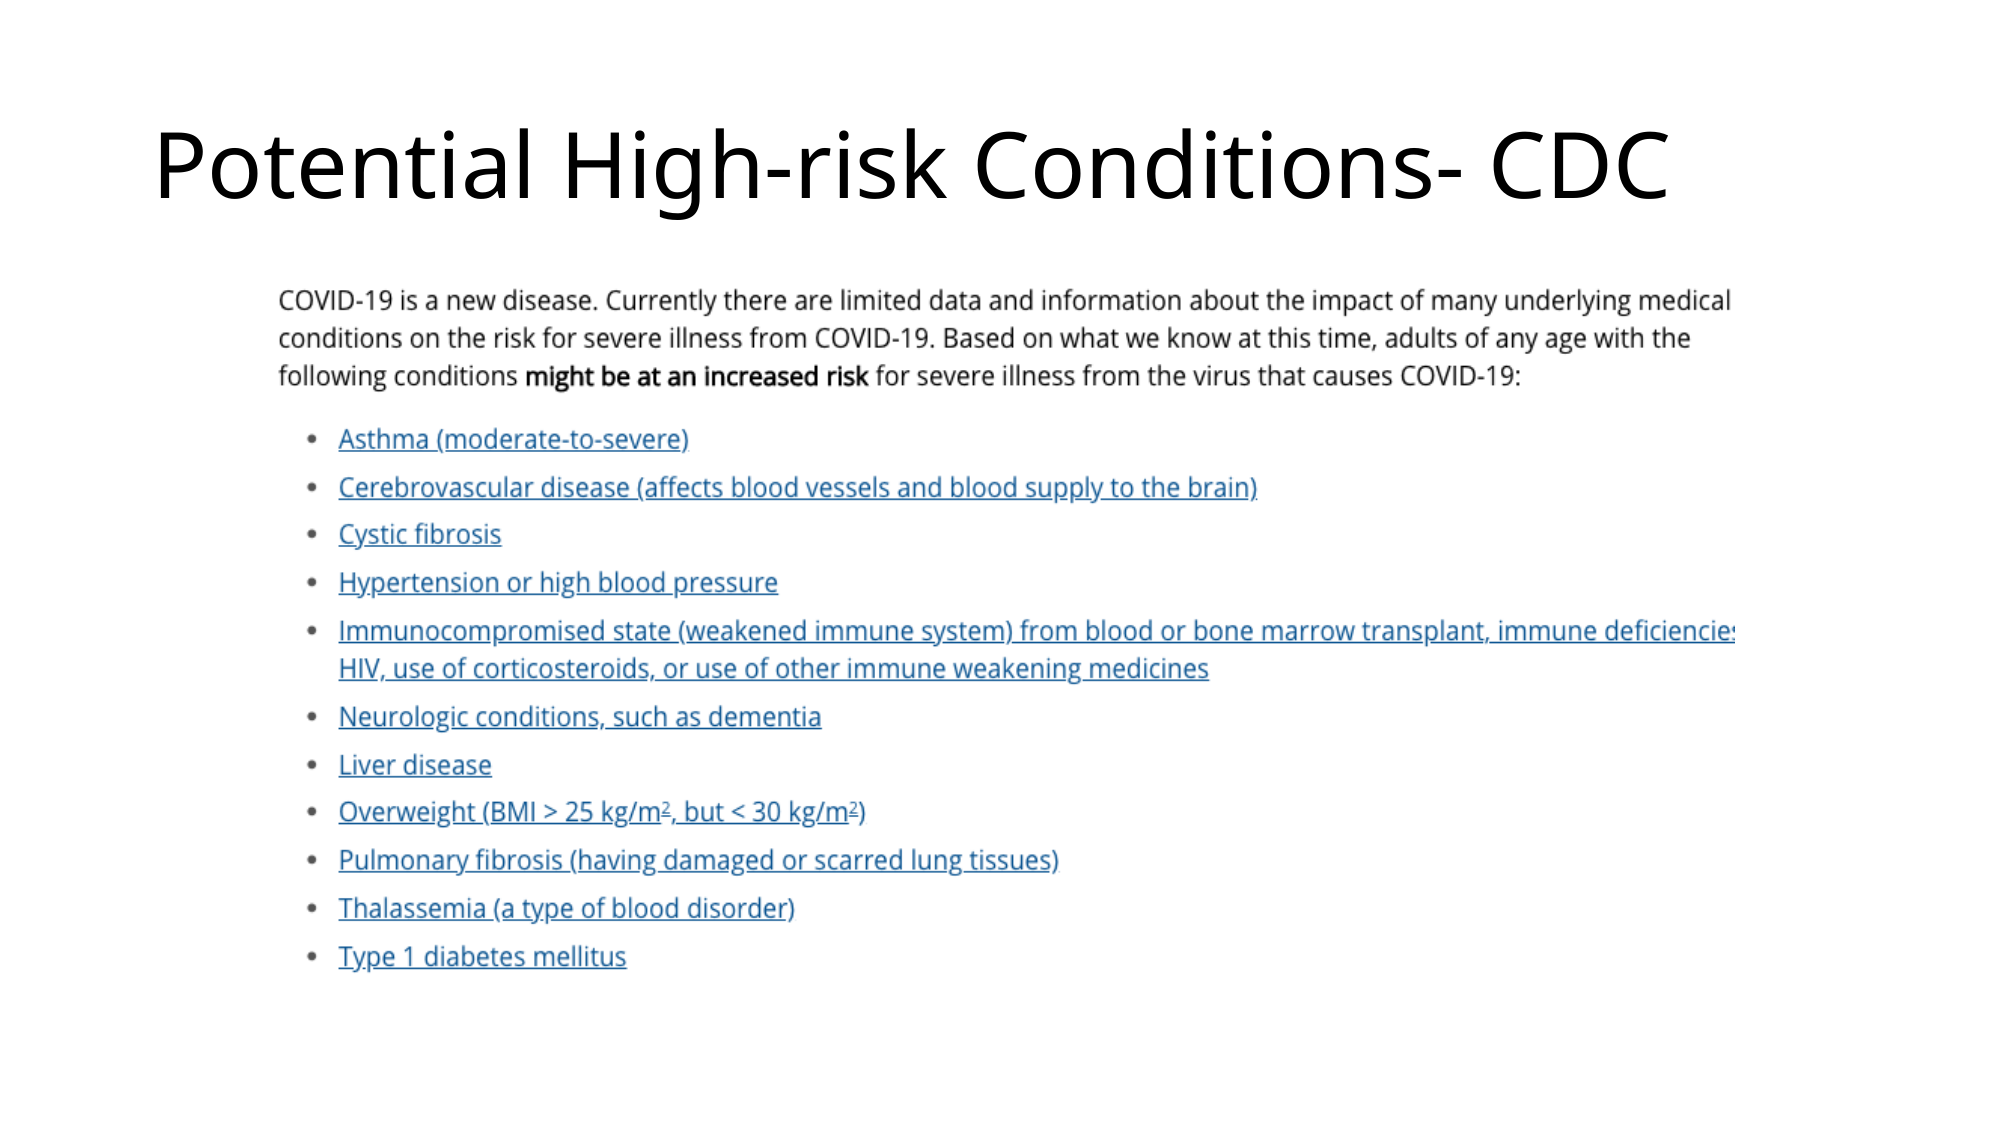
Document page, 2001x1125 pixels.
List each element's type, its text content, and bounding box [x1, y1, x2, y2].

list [265, 277, 1735, 992]
title Potential High-risk Conditions- CDC [137, 59, 1863, 278]
